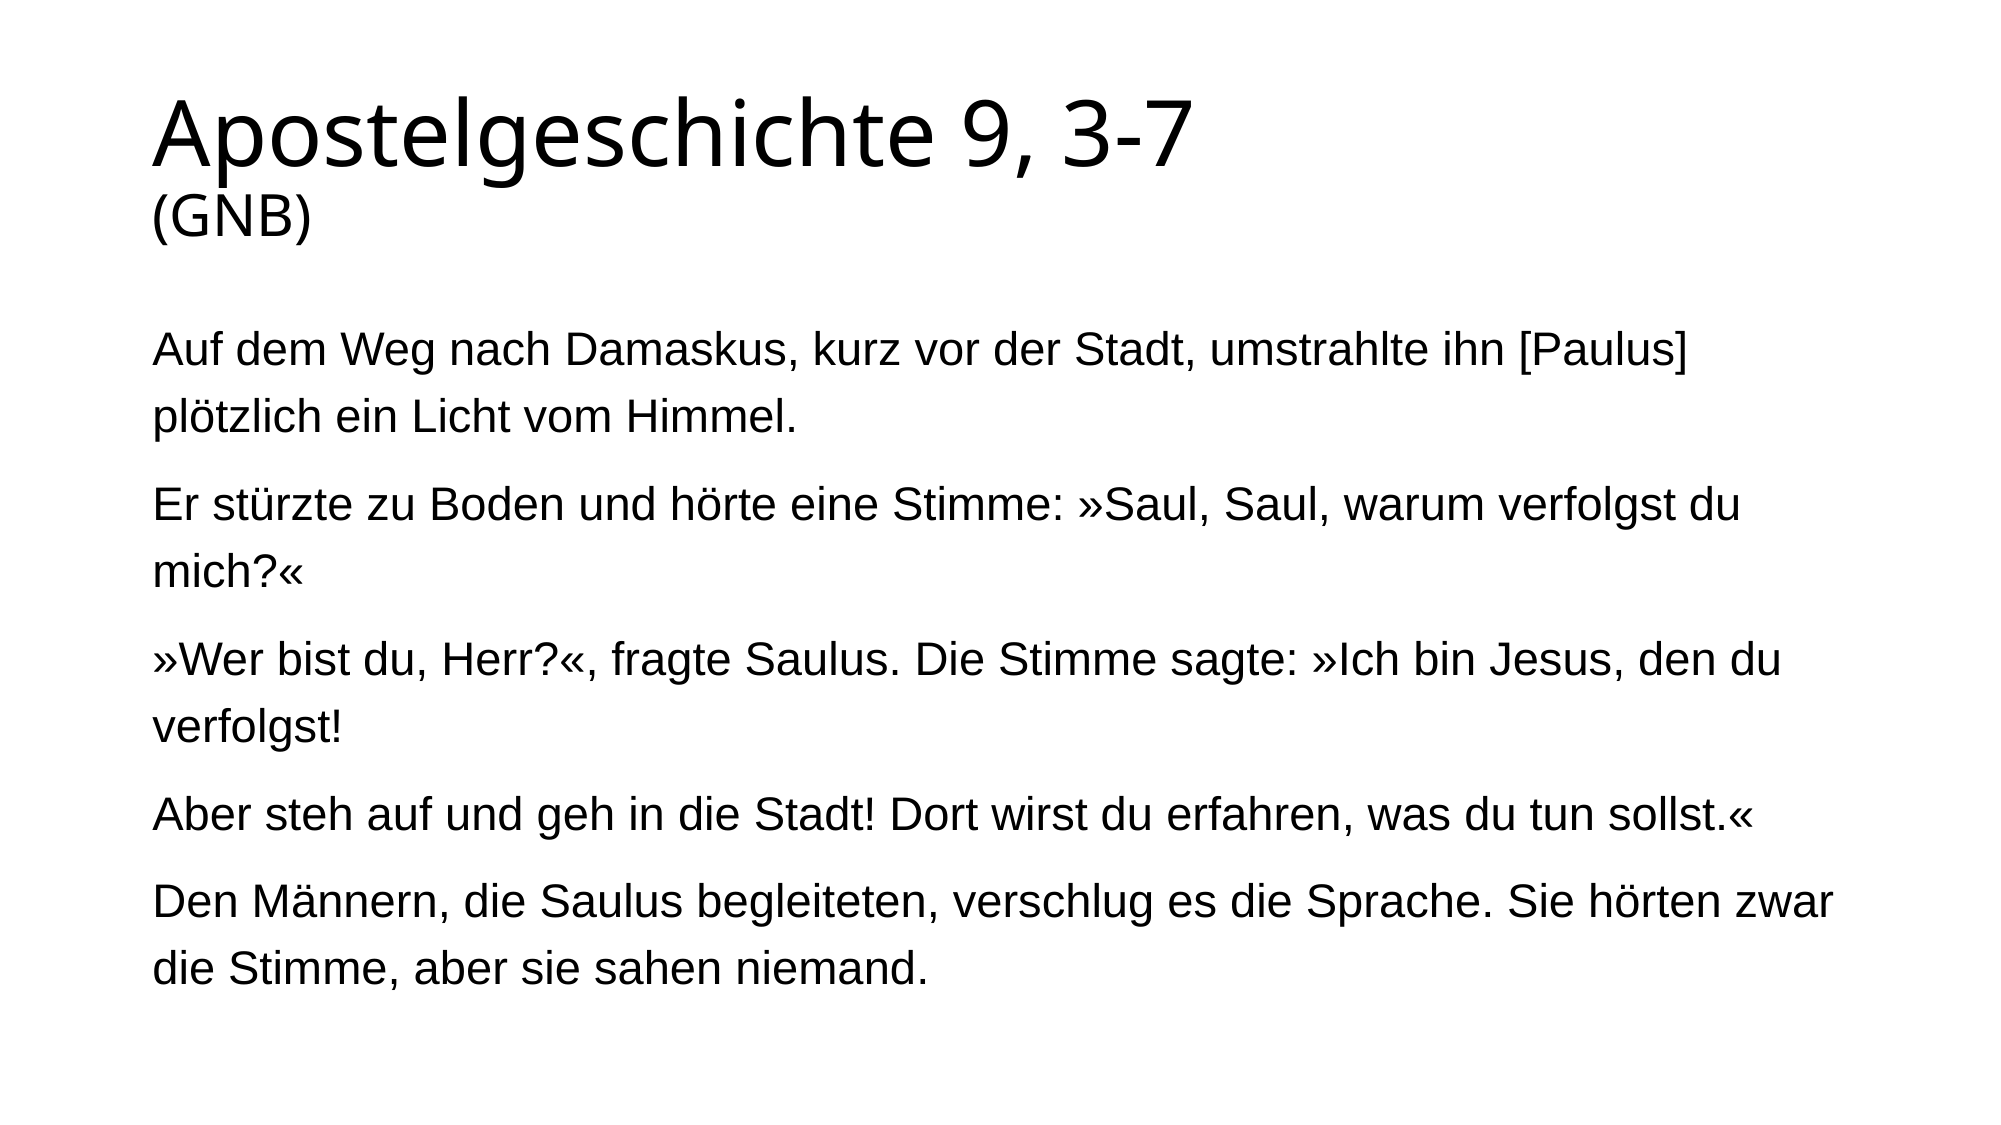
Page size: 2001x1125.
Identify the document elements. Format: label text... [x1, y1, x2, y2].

title Apostelgeschichte 9, 3-7 (GNB) [137, 59, 1863, 278]
list Auf dem Weg nach Damaskus, kurz vor der Stadt, umstrahlte ihn [Paulus] plötzlich ein Licht vom Himmel. Er stürzte zu Boden und hörte eine Stimme: »Saul, Saul, warum verfolgst du mich?« »Wer bist du, Herr?«, fragte Saulus. Die Stimme sagte: »Ich bin Jesus, den du verfolgst! Aber steh auf und geh in die Stadt! Dort wirst du erfahren, was du tun sollst.« Den Männern, die Saulus begleiteten, verschlug es die Sprache. Sie hörten zwar die Stimme, aber sie sahen niemand. [137, 299, 1863, 1014]
